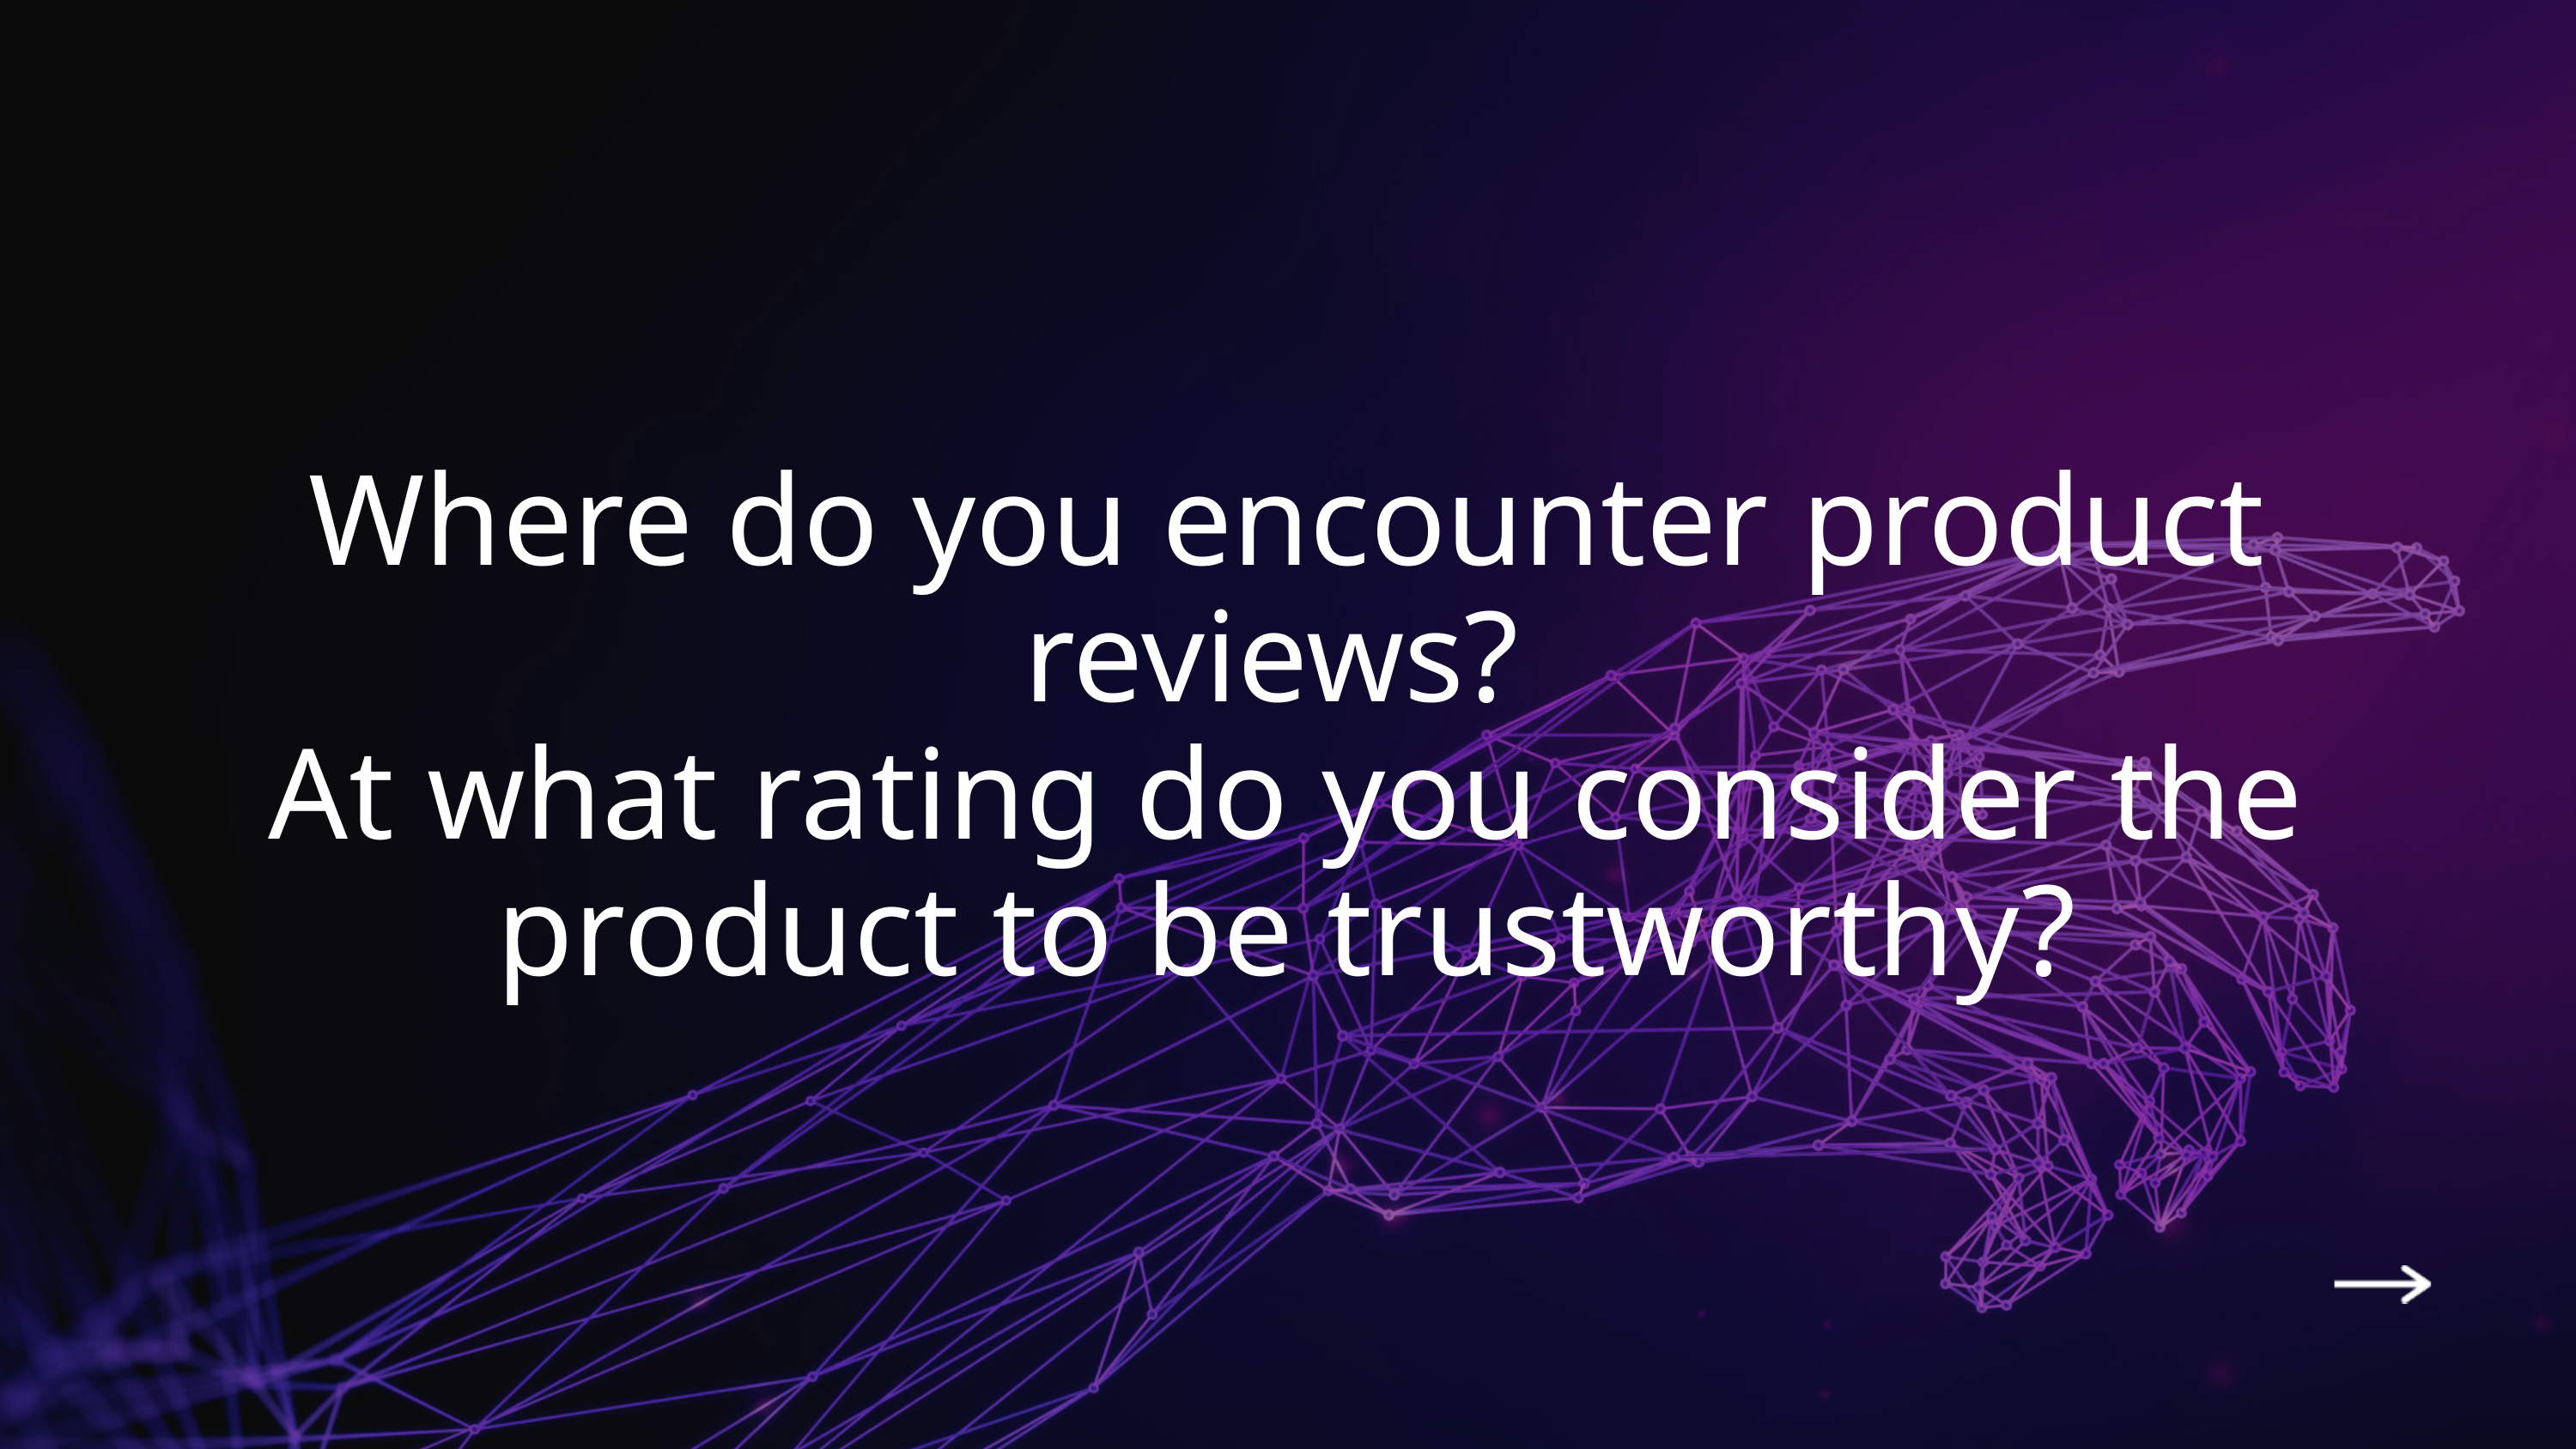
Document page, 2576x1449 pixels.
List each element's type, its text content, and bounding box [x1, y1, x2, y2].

text_box [2334, 1265, 2432, 1304]
text_box Where do you encounter product reviews? At what rating do you consider the product to be trustworthy? [229, 453, 2346, 1001]
text_box [0, 0, 2576, 1449]
